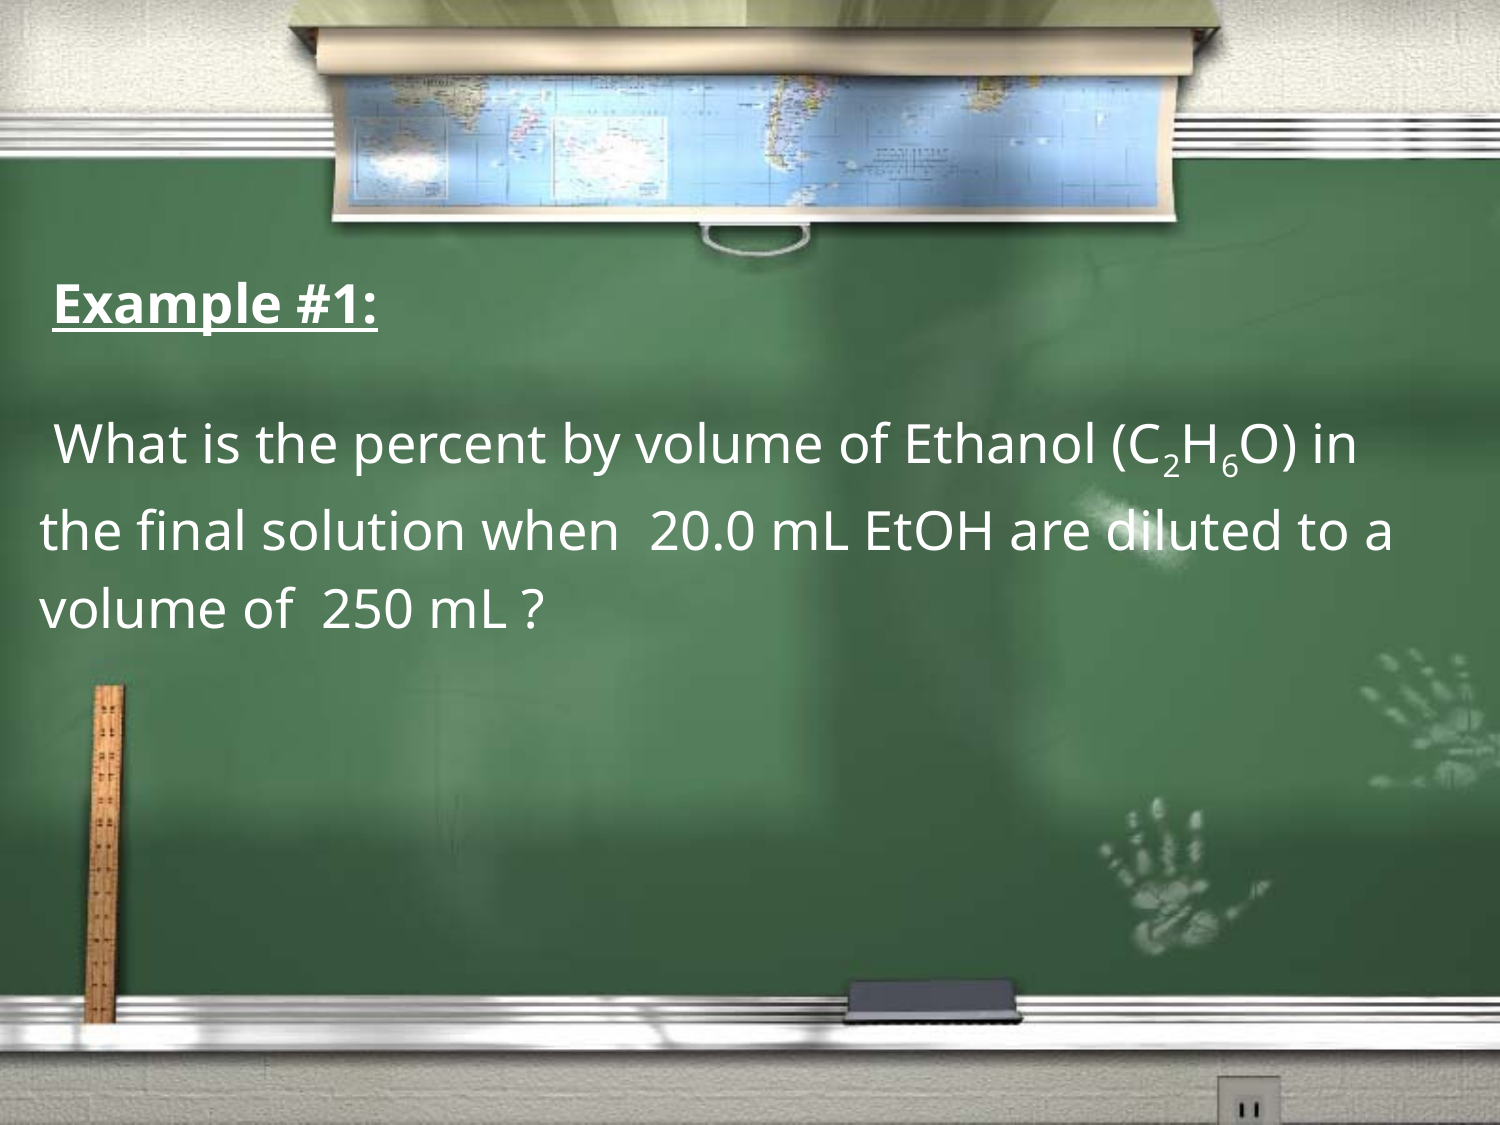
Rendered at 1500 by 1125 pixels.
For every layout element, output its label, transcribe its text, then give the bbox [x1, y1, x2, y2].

picture [0, 0, 1500, 1125]
text_box What is the percent by volume of Ethanol (C2H6O) in the final solution when 20.0 mL EtOH are diluted to a volume of 250 mL ? [24, 387, 1463, 647]
text_box Example #1: [37, 262, 994, 343]
